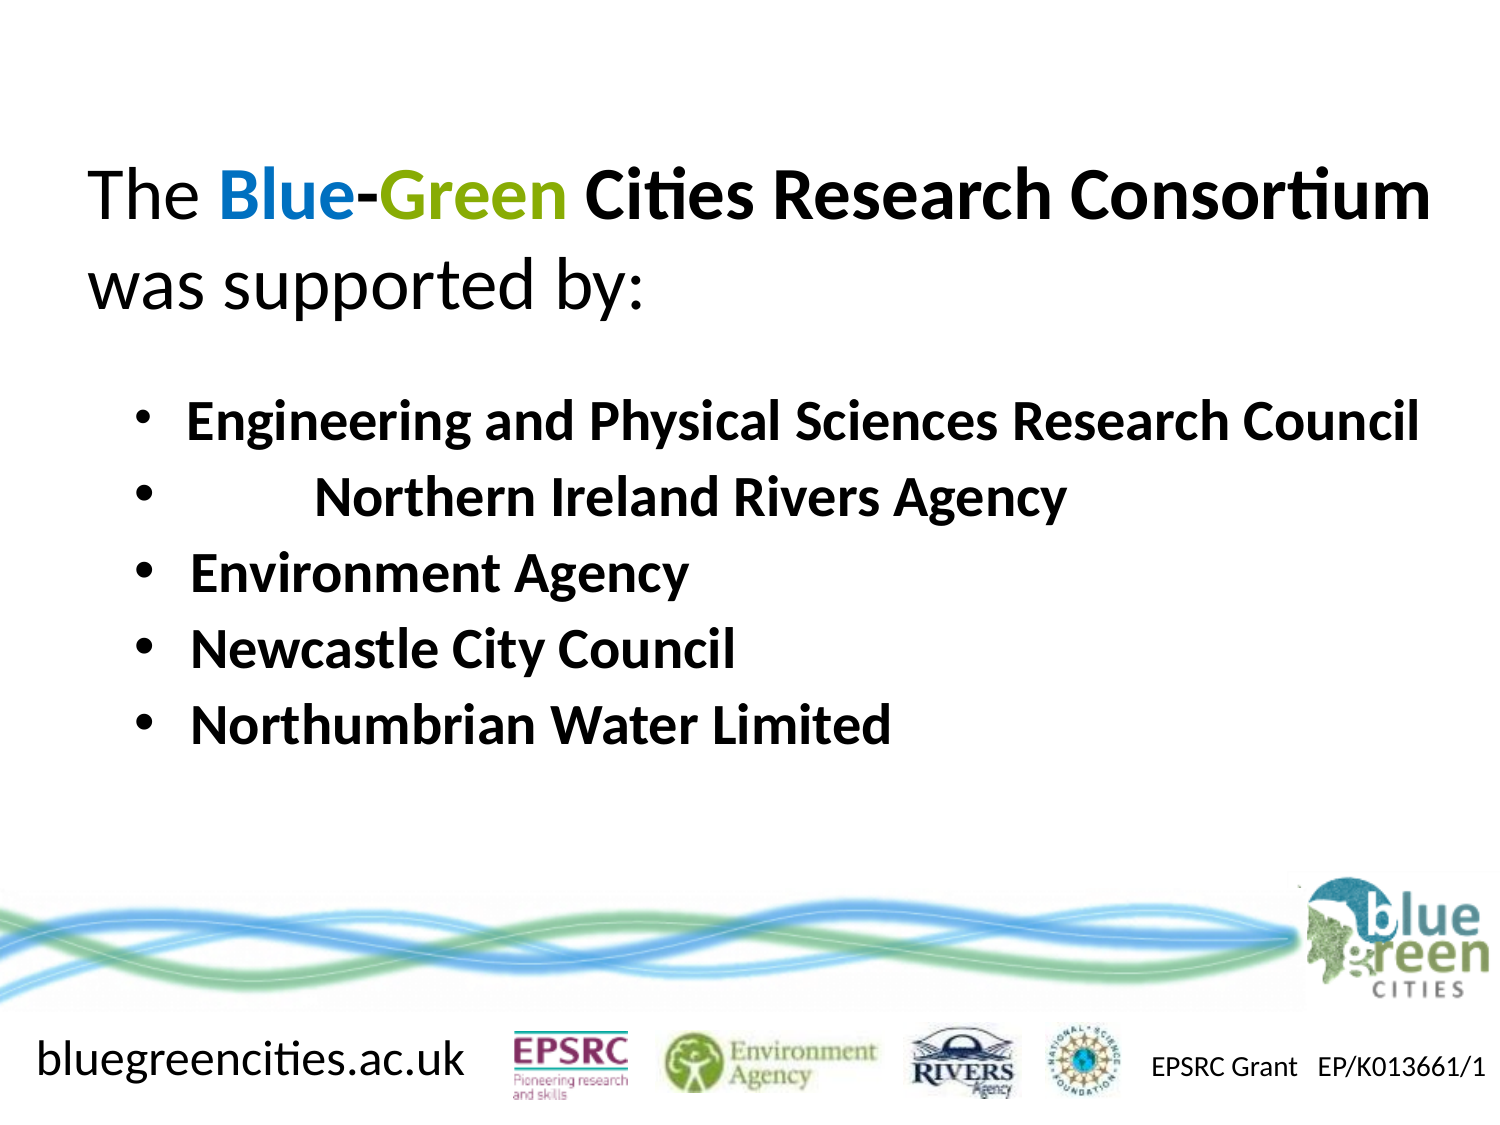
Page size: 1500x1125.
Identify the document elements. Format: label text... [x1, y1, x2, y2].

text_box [0, 870, 1500, 1012]
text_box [0, 1019, 1500, 1125]
text_box The Blue-Green Cities Research Consortium was supported by: Engineering and Physical Sciences Research Council Northern Ireland Rivers Agency Environment Agency Newcastle City Council Northumbrian Water Limited [16, 137, 1475, 777]
